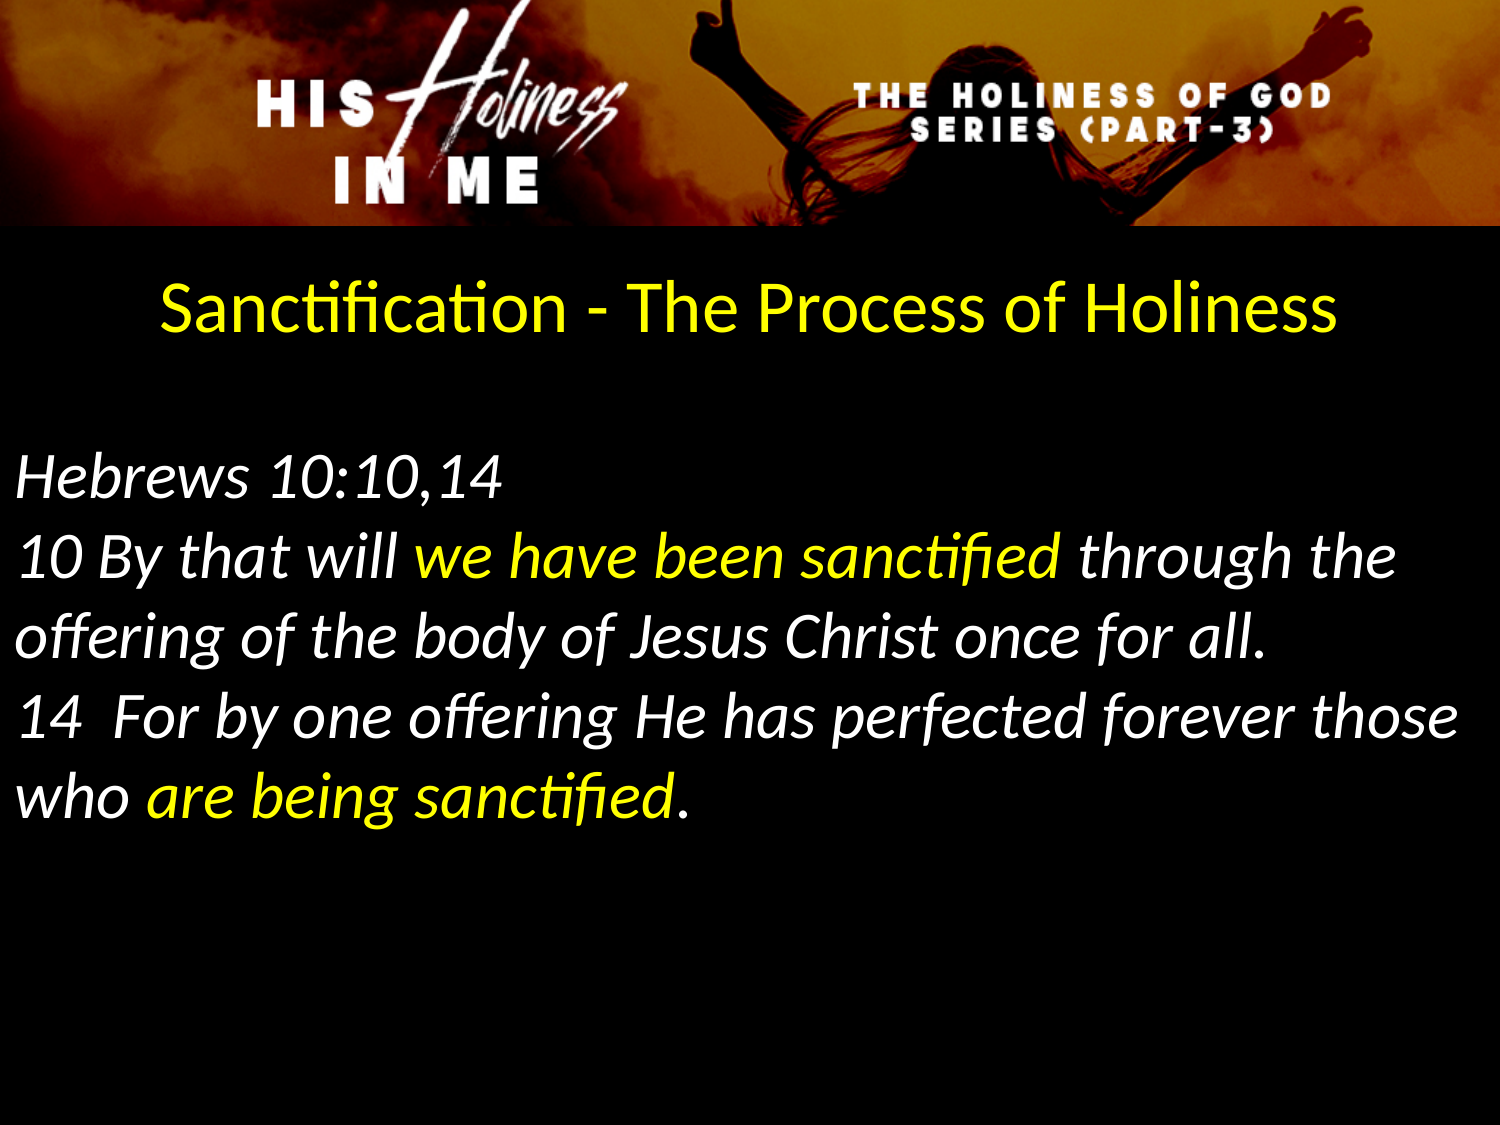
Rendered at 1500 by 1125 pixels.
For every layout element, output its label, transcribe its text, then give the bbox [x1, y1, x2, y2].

picture [0, 0, 1500, 226]
text_box Sanctification - The Process of Holiness [0, 249, 1500, 355]
text_box Hebrews 10:10,14 10 By that will we have been sanctified through the offering of the body of Jesus Christ once for all. 14 For by one offering He has perfected forever those who are being sanctified. [0, 424, 1500, 840]
